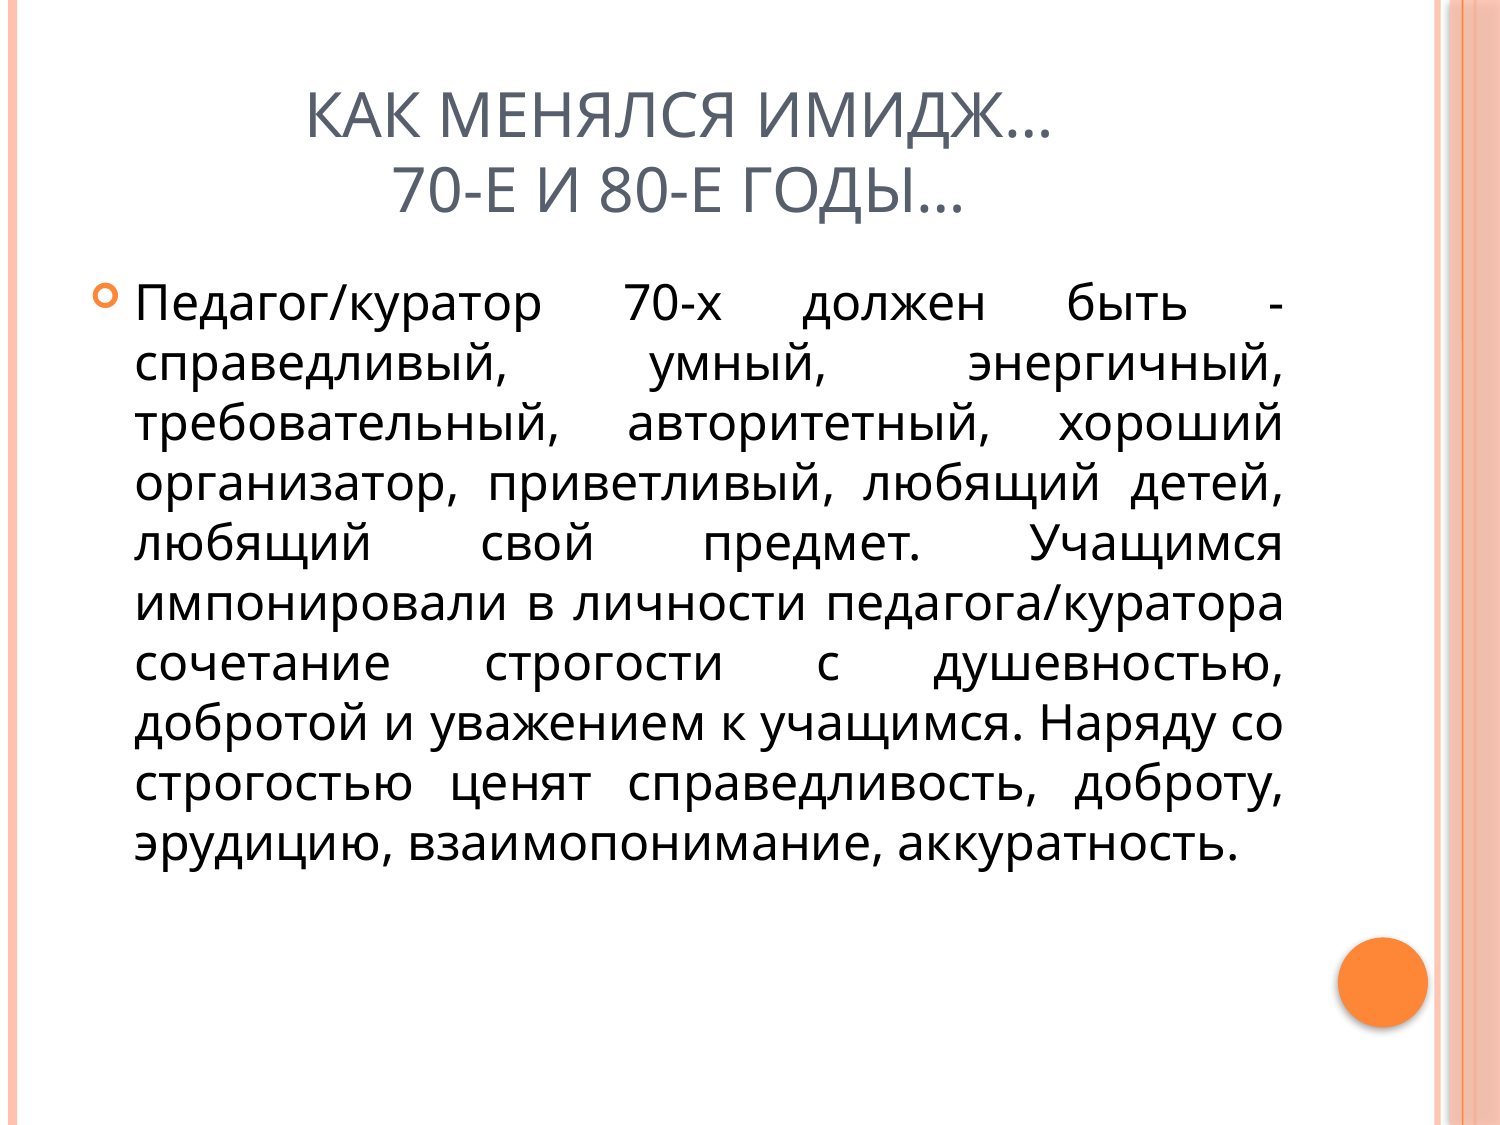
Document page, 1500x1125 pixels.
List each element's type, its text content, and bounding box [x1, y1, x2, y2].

title Как менялся имидж… 70-е и 80-е годы… [75, 45, 1300, 233]
list Педагог/куратор 70-х должен быть - справедливый, умный, энергичный, требовательный, авторитетный, хороший организатор, приветливый, любящий детей, любящий свой предмет. Учащимся импонировали в личности педагога/куратора сочетание строгости с душевностью, добротой и уважением к учащимся. Наряду со строгостью ценят справедливость, доброту, эрудицию, взаимопонимание, аккуратность. [75, 262, 1300, 1062]
